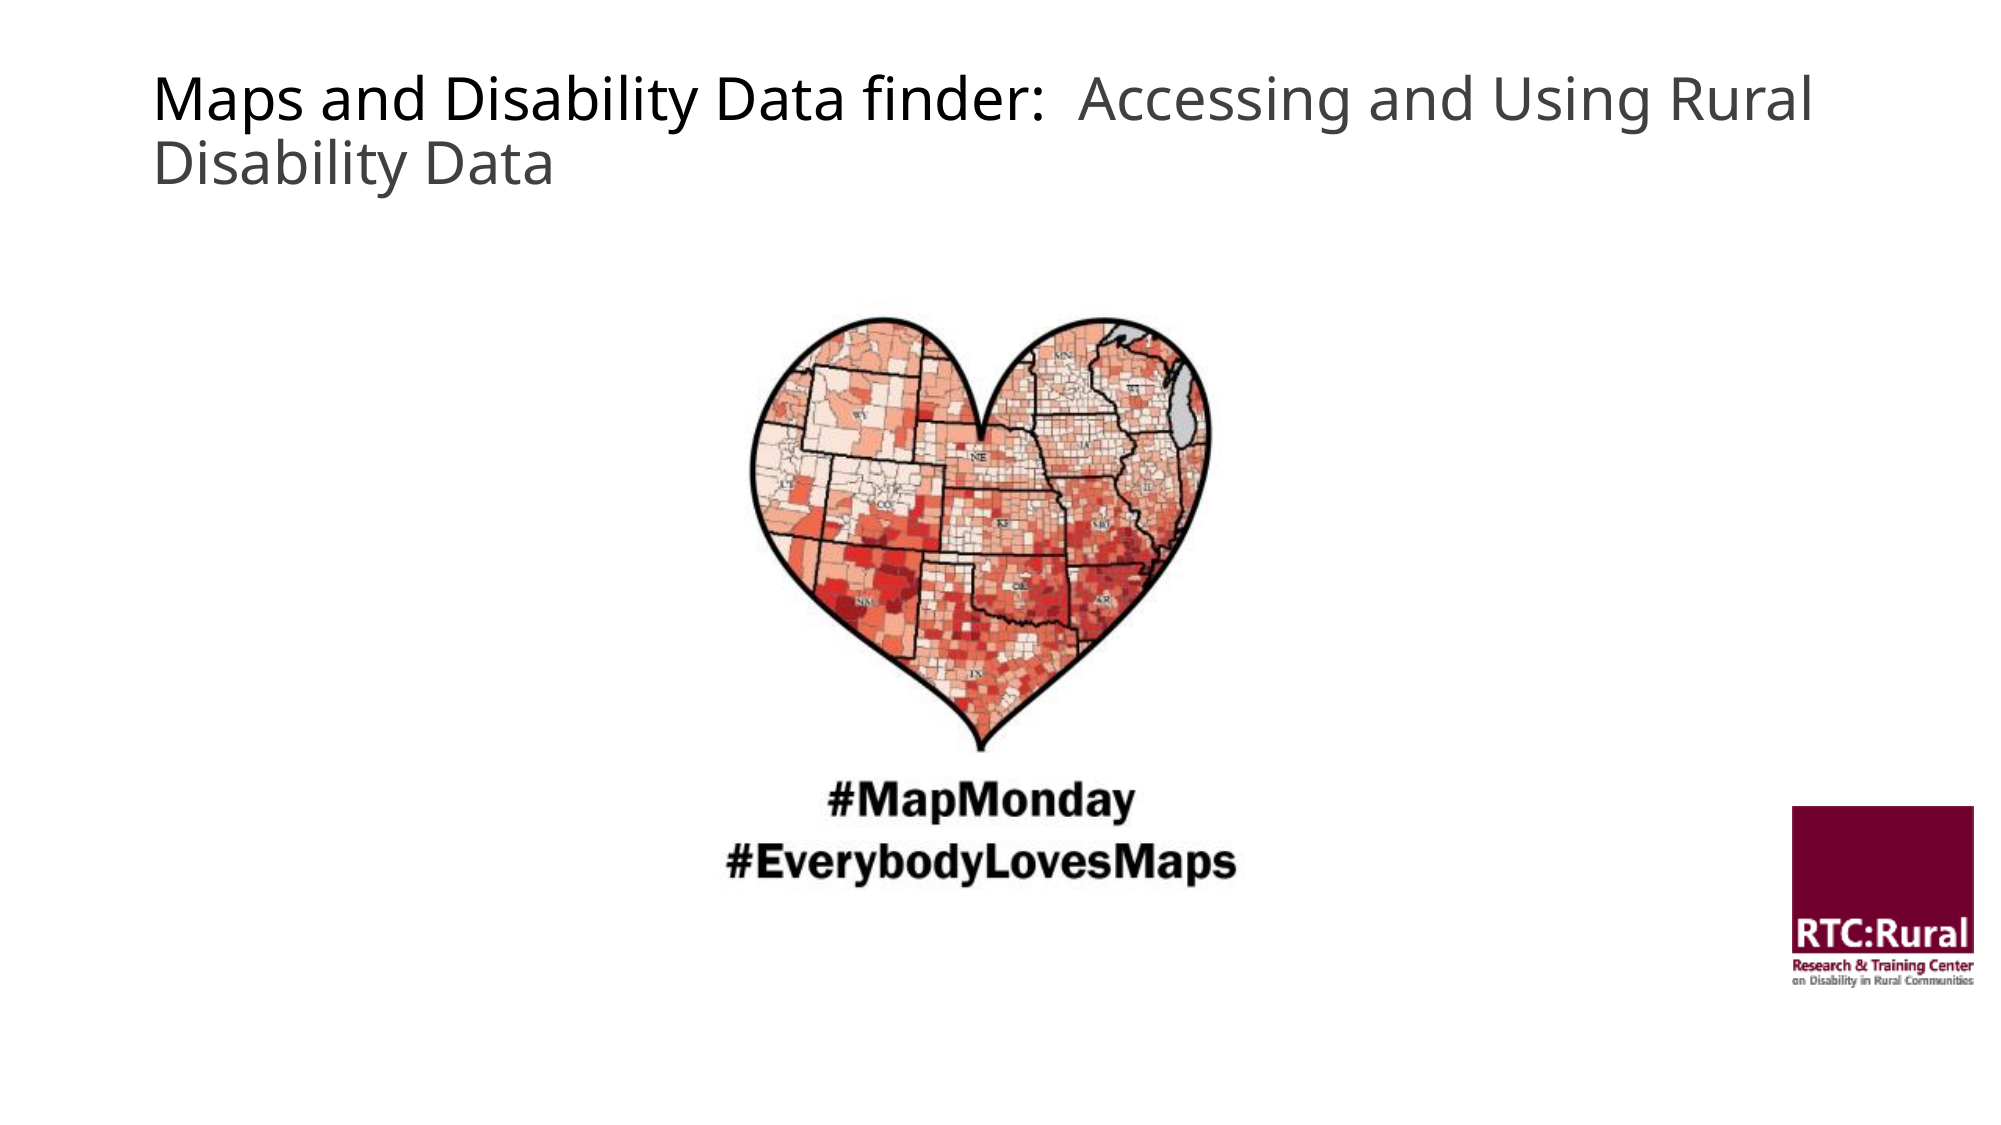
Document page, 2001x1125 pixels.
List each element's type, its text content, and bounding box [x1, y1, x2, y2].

picture [1792, 806, 1974, 988]
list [657, 277, 1305, 925]
title Maps and Disability Data finder: Accessing and Using Rural Disability Data [137, 59, 1863, 278]
